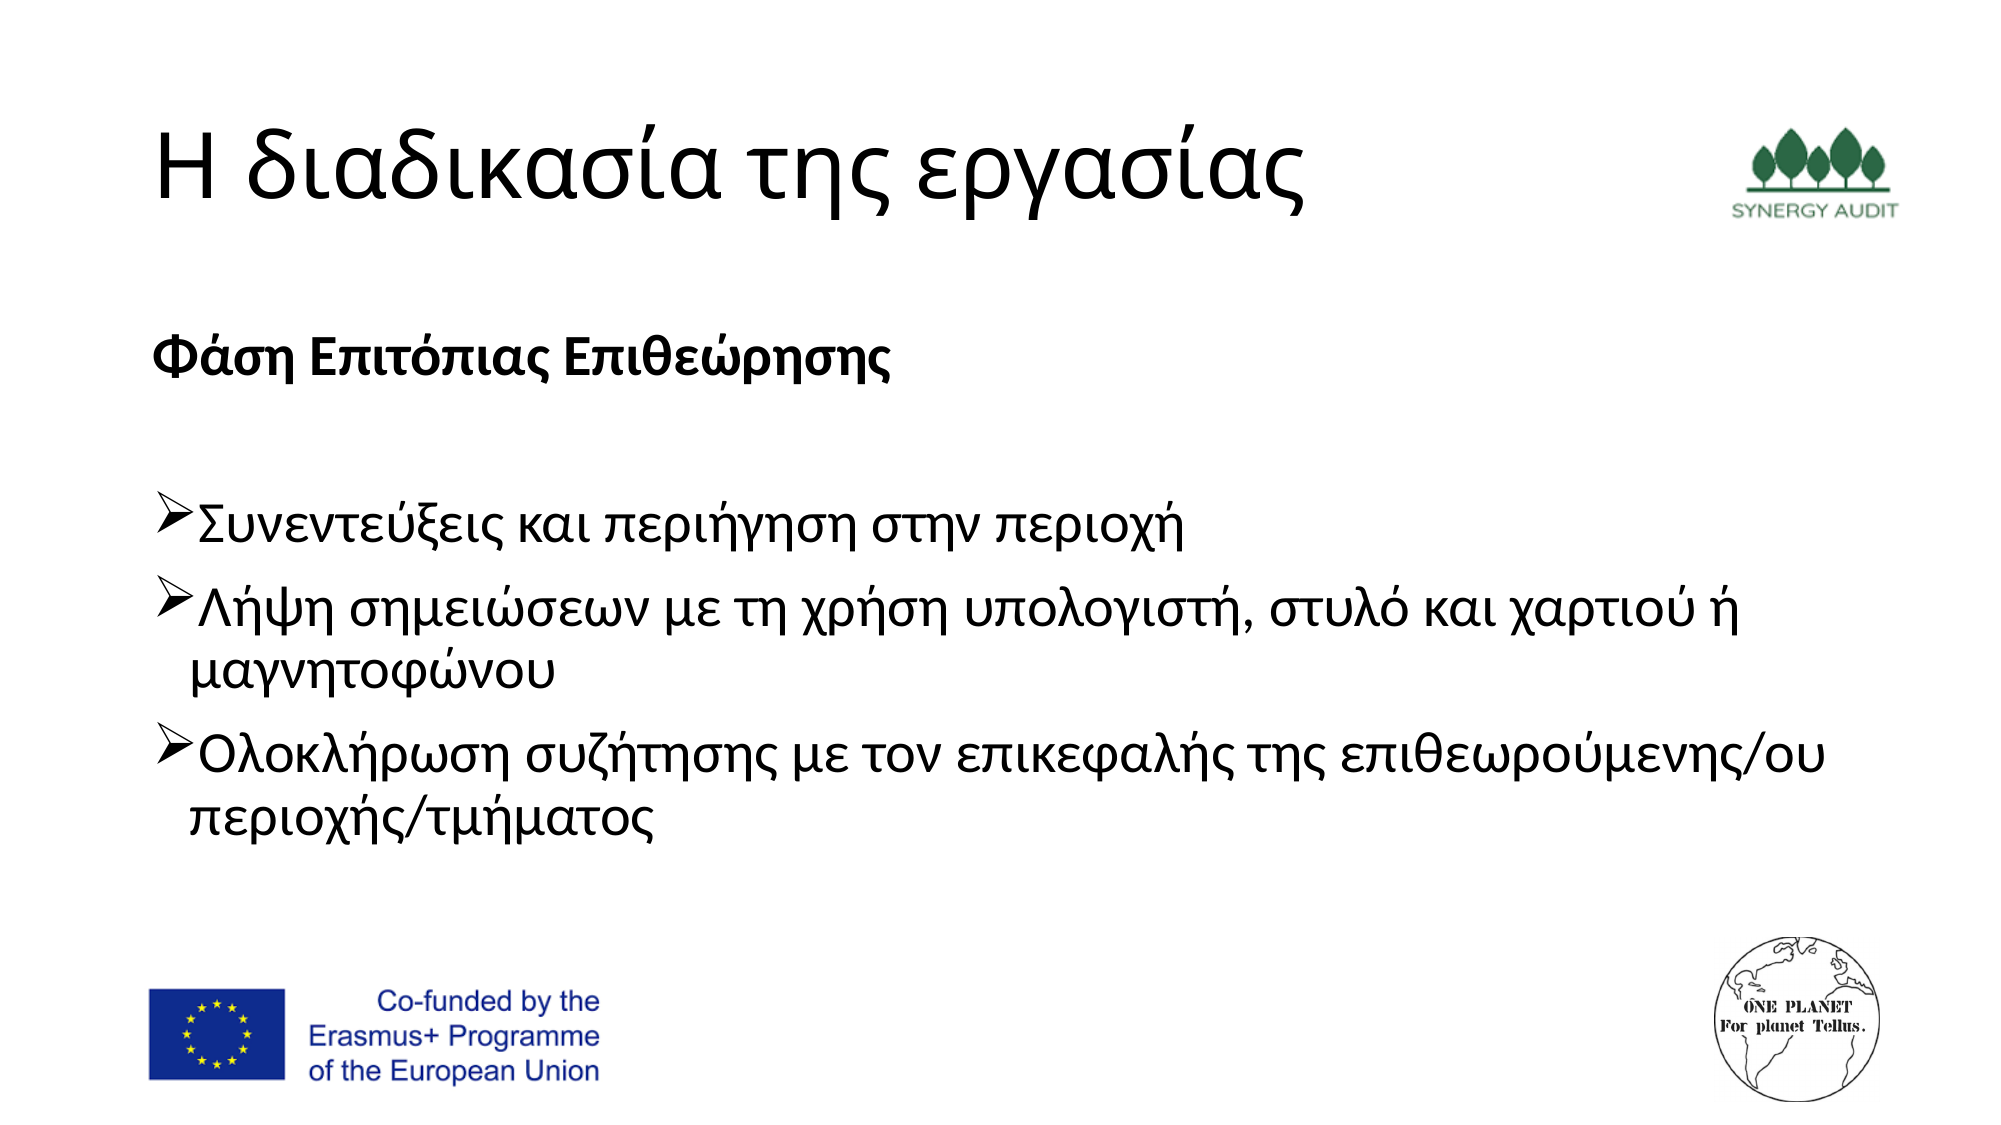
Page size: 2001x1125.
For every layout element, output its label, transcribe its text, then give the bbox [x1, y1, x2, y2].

title Η διαδικασία της εργασίας [137, 59, 1638, 278]
picture [1714, 937, 1880, 1102]
list Φάση Επιτόπιας Επιθεώρησης Συνεντεύξεις και περιήγηση στην περιοχή Λήψη σημειώσεων με τη χρήση υπολογιστή, στυλό και χαρτιού ή μαγνητοφώνου Ολοκλήρωση συζήτησης με τον επικεφαλής της επιθεωρούμενης/ου περιοχής/τμήματος [137, 317, 1863, 964]
picture [1638, 32, 2000, 337]
picture [121, 963, 623, 1108]
